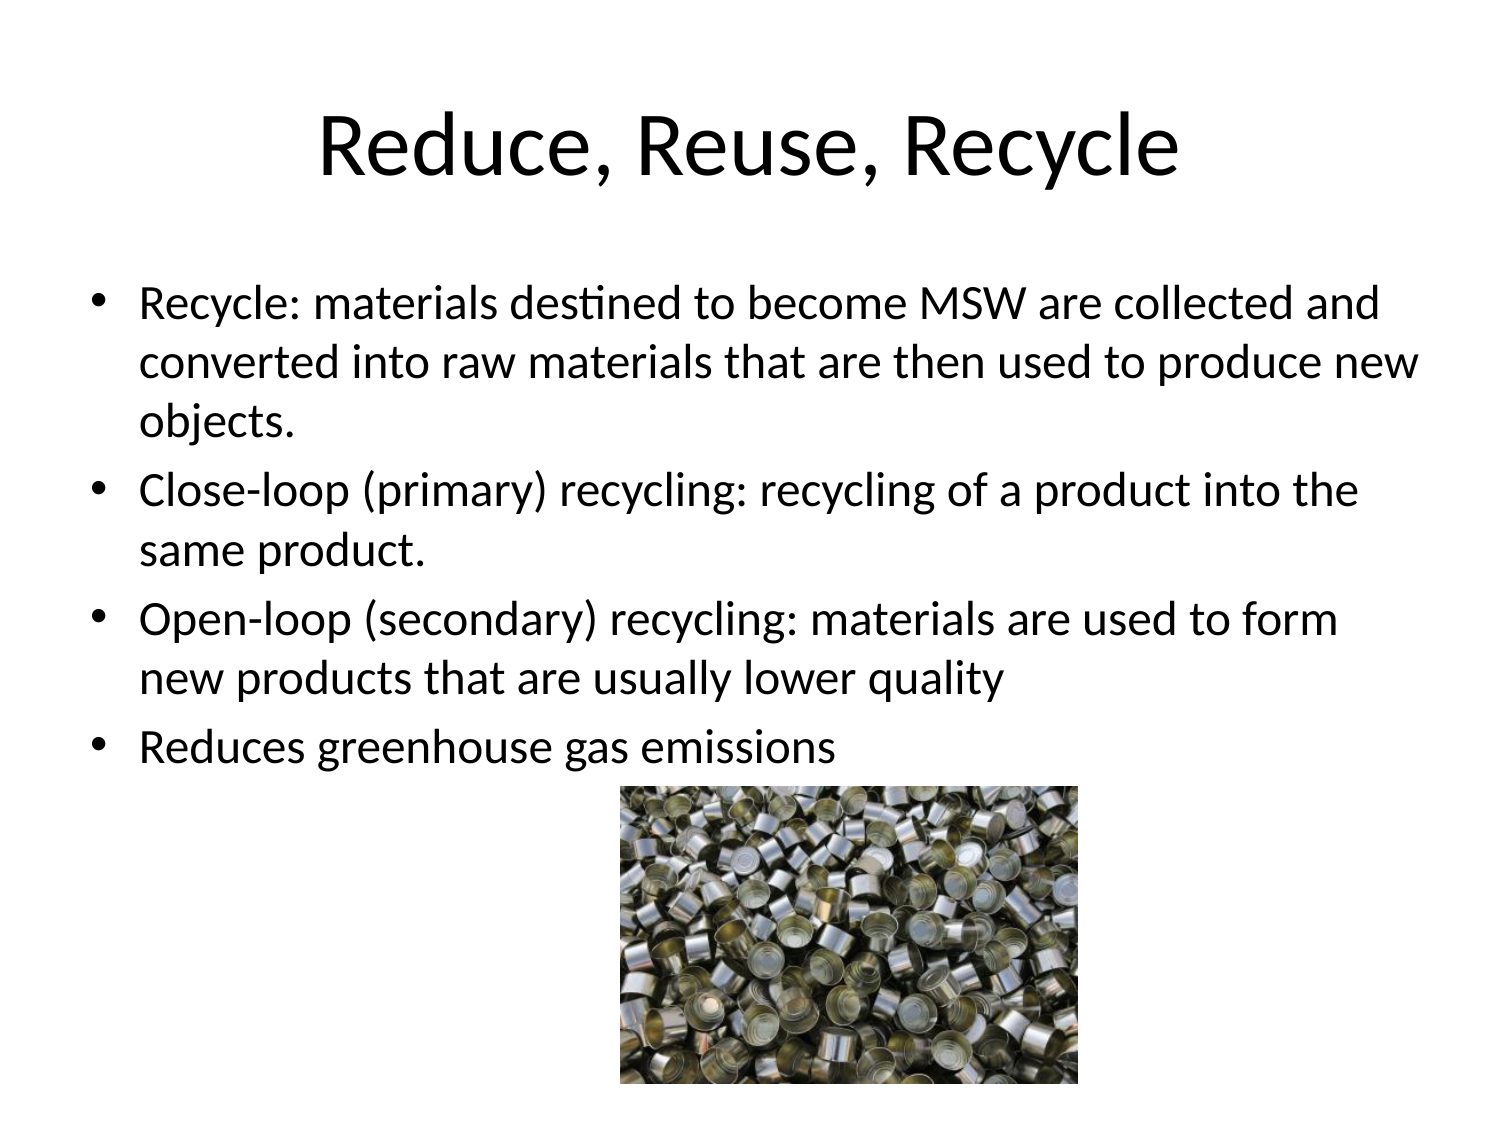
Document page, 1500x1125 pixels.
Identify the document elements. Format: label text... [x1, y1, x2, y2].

picture [620, 785, 1078, 1084]
title Reduce, Reuse, Recycle [75, 45, 1425, 233]
list Recycle: materials destined to become MSW are collected and converted into raw materials that are then used to produce new objects. Close-loop (primary) recycling: recycling of a product into the same product. Open-loop (secondary) recycling: materials are used to form new products that are usually lower quality Reduces greenhouse gas emissions [75, 262, 1448, 787]
